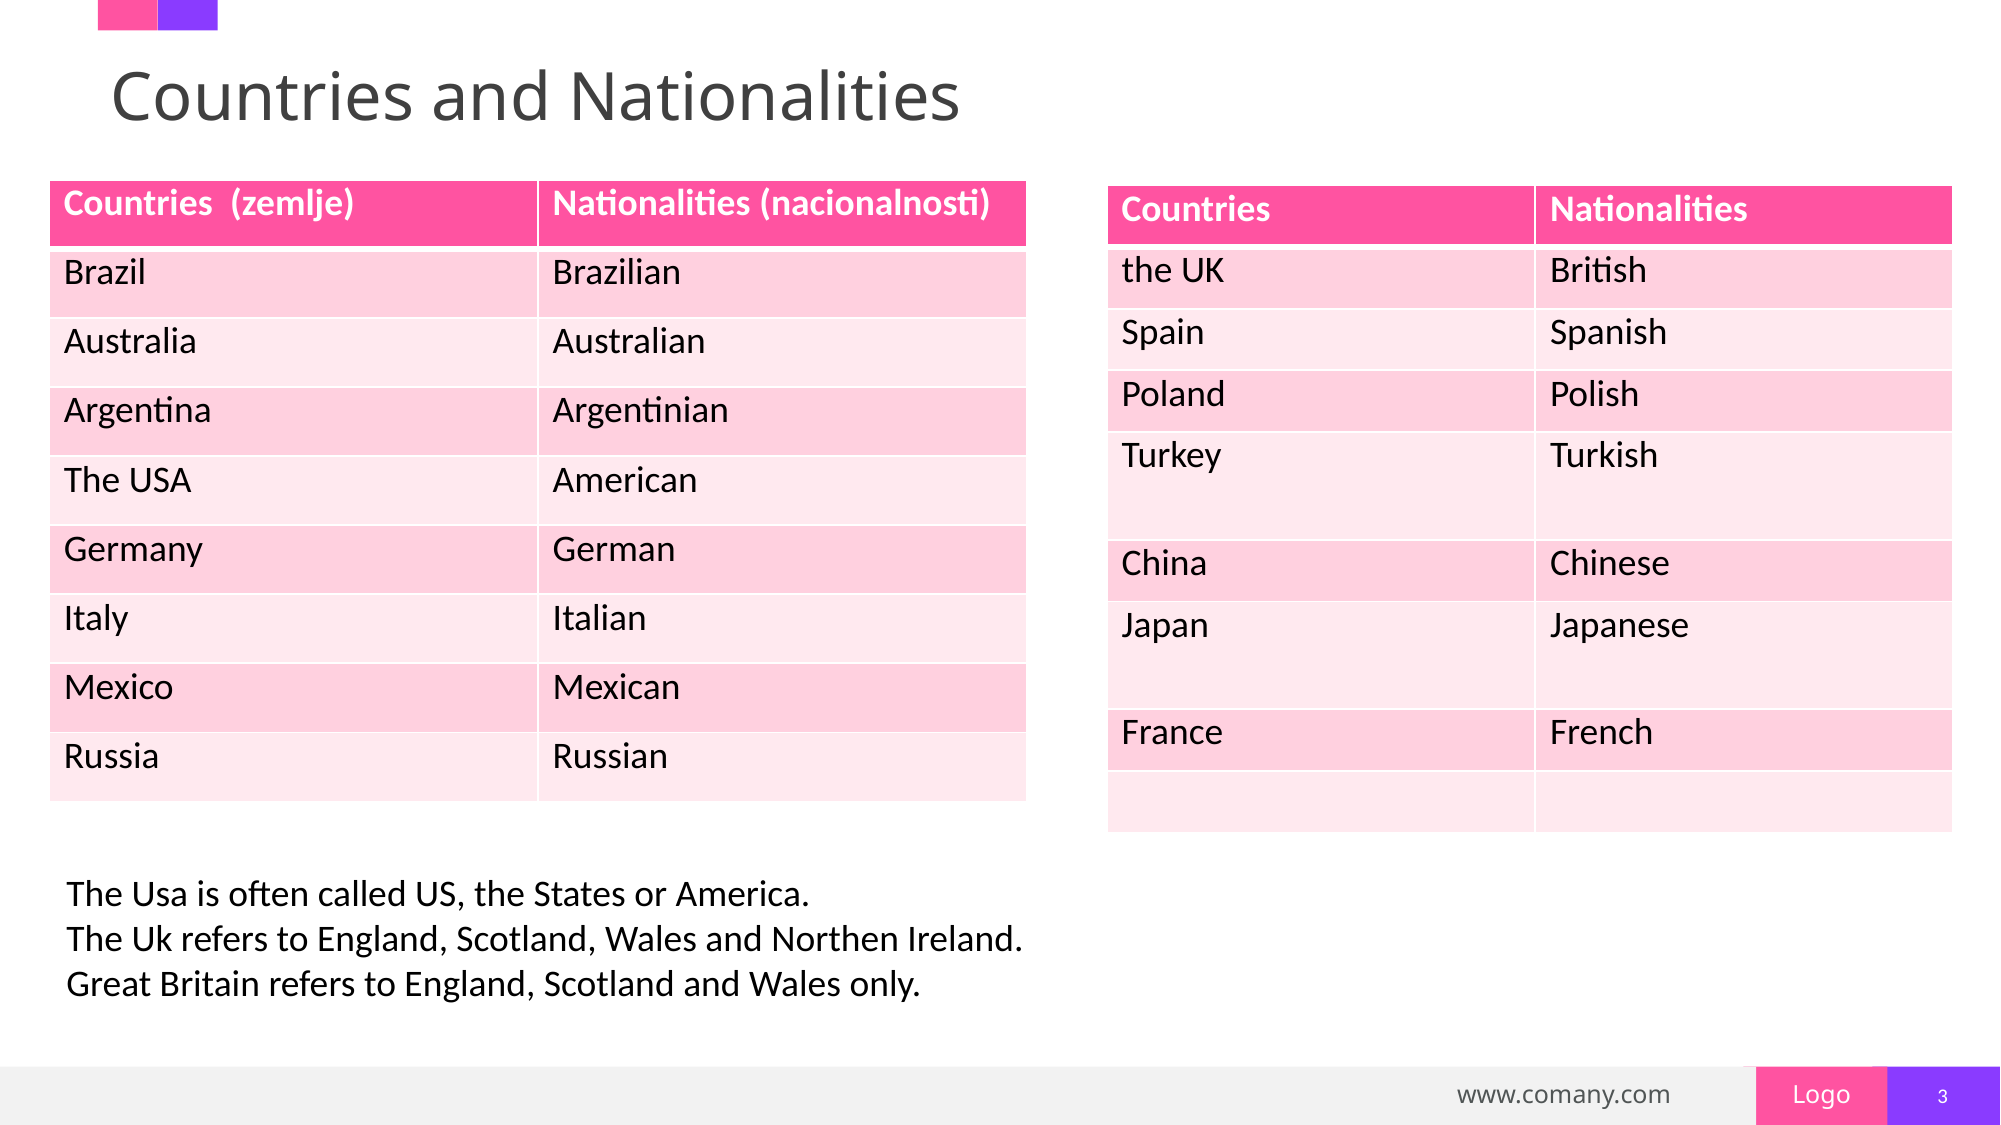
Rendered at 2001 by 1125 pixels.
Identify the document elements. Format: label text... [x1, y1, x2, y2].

table_cell The USA [50, 457, 537, 524]
table_cell Turkish [1536, 433, 1952, 539]
table_header Countries (zemlje) [50, 181, 537, 246]
table_cell Chinese [1536, 541, 1952, 601]
table_cell France [1108, 710, 1534, 770]
table_cell American [539, 457, 1026, 524]
title Countries and Nationalities [95, 34, 1884, 154]
table_cell French [1536, 710, 1952, 770]
table_cell British [1536, 250, 1952, 308]
table_cell Polish [1536, 371, 1952, 431]
table_cell the UK [1108, 250, 1534, 308]
table_cell Japan [1108, 602, 1534, 708]
table_cell Brazil [50, 252, 537, 317]
table_cell Russian [539, 733, 1026, 801]
table_cell Australian [539, 319, 1026, 386]
table_cell Italian [539, 595, 1026, 662]
table_cell [1108, 772, 1534, 832]
table_header Nationalities [1536, 186, 1952, 244]
table_cell Japanese [1536, 602, 1952, 708]
table_cell Germany [50, 526, 537, 593]
table_cell Australia [50, 319, 537, 386]
table_cell Brazilian [539, 252, 1026, 317]
table_cell Turkey [1108, 433, 1534, 539]
text_box The Usa is often called US, the States or America. The Uk refers to England, Scotland, Wales and Northen Ireland. Great Britain refers to England, Scotland and Wales only. [51, 861, 1151, 1056]
table_cell [1536, 772, 1952, 832]
table_cell German [539, 526, 1026, 593]
table_cell Italy [50, 595, 537, 662]
table_cell Russia [50, 733, 537, 801]
table_cell Mexican [539, 664, 1026, 732]
table_cell Poland [1108, 371, 1534, 431]
table_cell Spanish [1536, 310, 1952, 369]
table_cell Argentina [50, 388, 537, 455]
slide_number 3 [1885, 1065, 2000, 1125]
table_cell Argentinian [539, 388, 1026, 455]
table_header Nationalities (nacionalnosti) [539, 181, 1026, 246]
table_cell Spain [1108, 310, 1534, 369]
table_cell China [1108, 541, 1534, 601]
table_header Countries [1108, 186, 1534, 244]
table_cell Mexico [50, 664, 537, 732]
